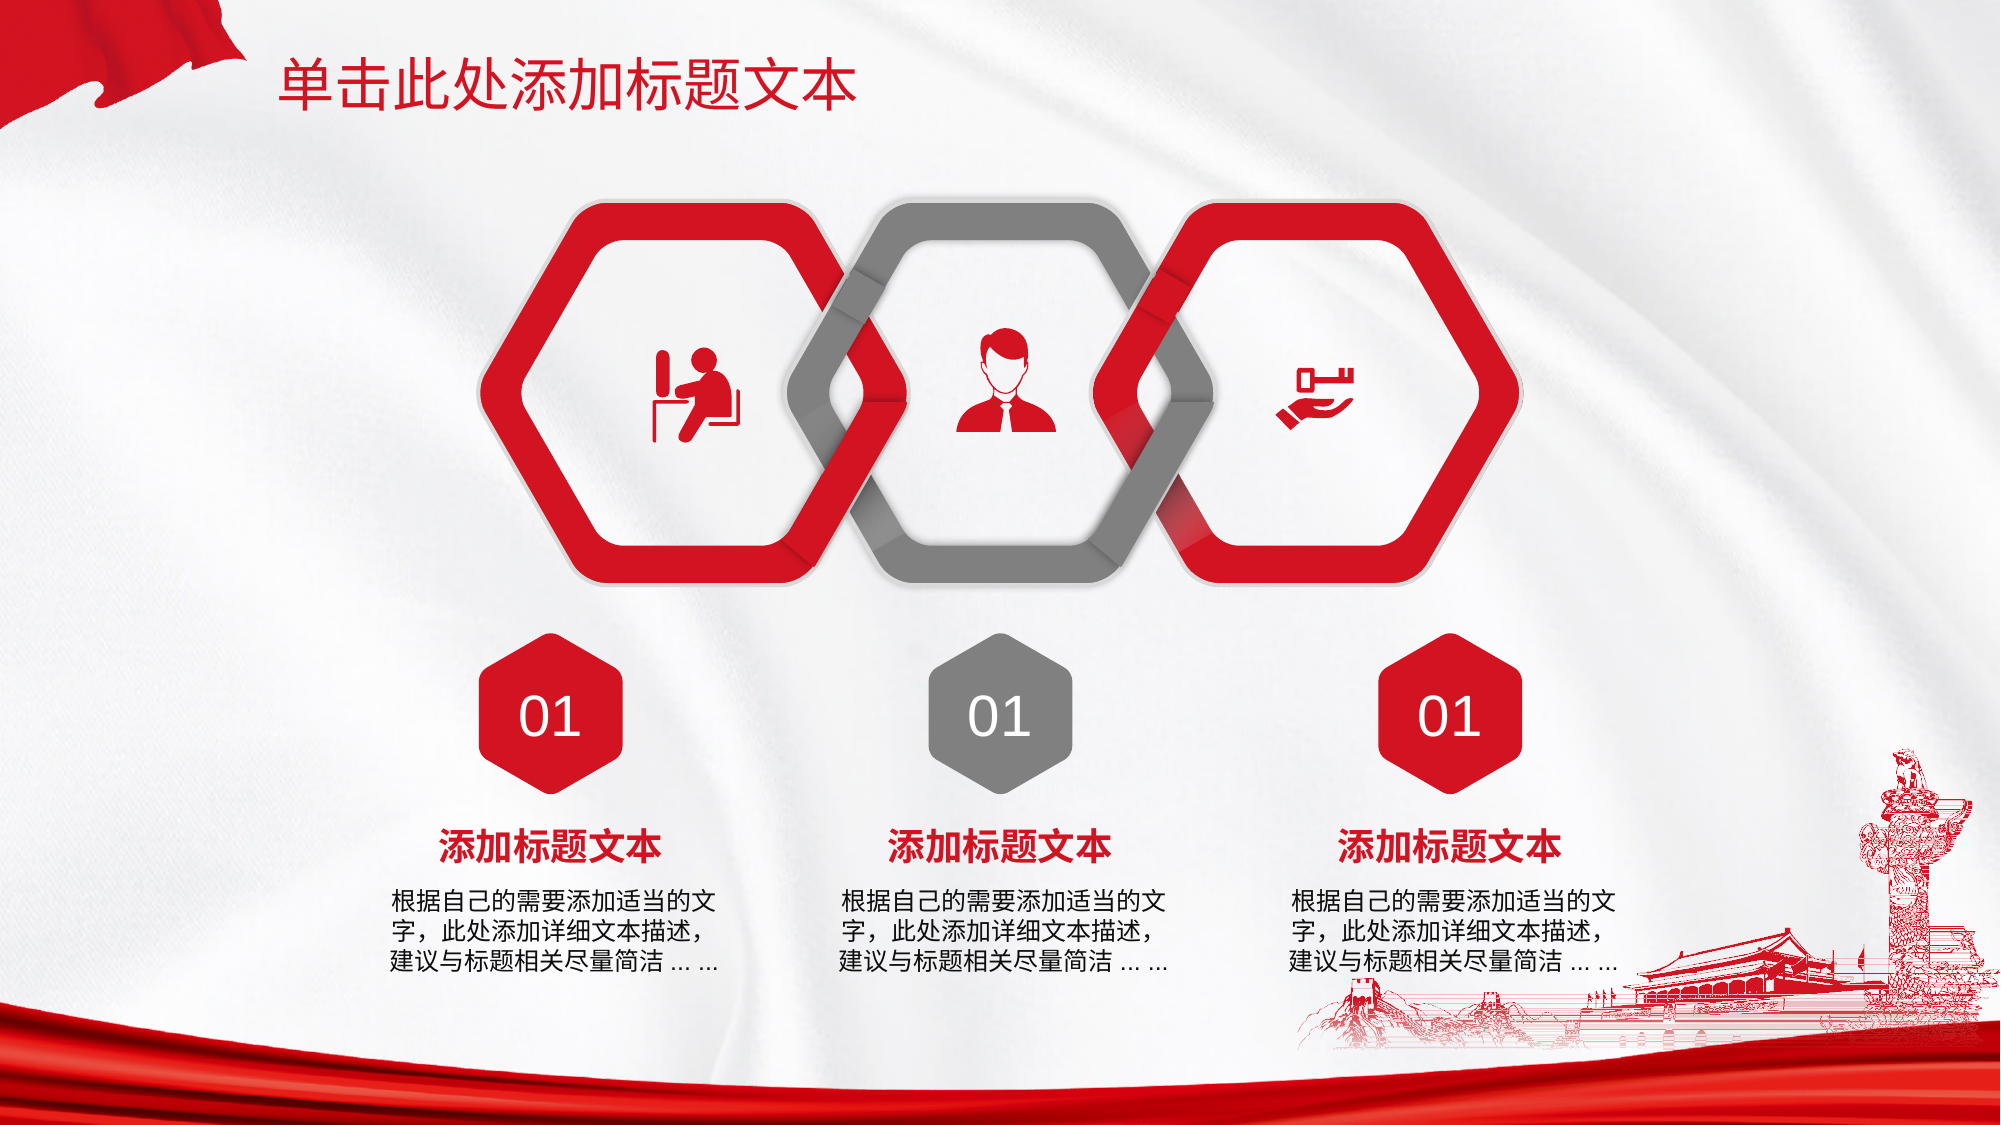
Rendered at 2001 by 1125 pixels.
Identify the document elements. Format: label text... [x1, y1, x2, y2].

picture [1852, 1029, 1866, 1034]
picture [1890, 867, 1896, 886]
picture [1752, 999, 1783, 1004]
picture [1366, 1043, 1377, 1048]
picture [1767, 934, 1793, 949]
picture [1865, 974, 1888, 984]
picture [1359, 1019, 1366, 1026]
picture [1696, 960, 1763, 974]
picture [1775, 940, 1805, 957]
picture [1865, 847, 1871, 854]
picture [1936, 801, 1963, 805]
picture [1898, 866, 1913, 881]
picture [1834, 974, 1863, 983]
picture [1676, 1004, 1694, 1008]
picture [1931, 820, 1946, 827]
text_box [1267, 632, 1641, 985]
picture [1485, 999, 1496, 1003]
picture [1962, 974, 1970, 982]
picture [1889, 965, 1901, 973]
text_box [817, 632, 1191, 985]
picture [1834, 959, 1858, 964]
picture [1893, 954, 1903, 958]
picture [1925, 969, 1937, 973]
picture [1930, 948, 1951, 952]
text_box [367, 632, 741, 985]
picture [1939, 814, 1951, 818]
picture [1873, 847, 1887, 858]
picture [1890, 872, 1915, 895]
picture [1974, 974, 1983, 983]
picture [1613, 999, 1635, 1003]
picture [1519, 1004, 1587, 1008]
picture [1891, 814, 1902, 825]
picture [1785, 994, 1864, 998]
picture [1834, 965, 1863, 973]
picture [1838, 1030, 1851, 1034]
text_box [1275, 367, 1354, 431]
picture [1911, 974, 1928, 978]
picture [1345, 1017, 1352, 1026]
picture [1637, 975, 1764, 994]
picture [1464, 1005, 1477, 1010]
picture [1628, 964, 1762, 988]
picture [1824, 990, 1865, 994]
picture [1865, 965, 1888, 973]
picture [1785, 978, 1806, 982]
picture [1871, 859, 1887, 868]
picture [1580, 1030, 1665, 1034]
picture [1896, 846, 1904, 852]
picture [1382, 1027, 1413, 1036]
picture [1902, 832, 1913, 837]
picture [0, 0, 2000, 1125]
picture [1918, 941, 1928, 945]
picture [1897, 752, 1913, 758]
picture [1380, 985, 1635, 994]
picture [1902, 946, 1911, 951]
picture [1867, 990, 1879, 994]
picture [1878, 830, 1884, 837]
picture [1446, 1043, 1463, 1047]
picture [1766, 980, 1774, 991]
picture [1503, 1035, 1518, 1041]
picture [1383, 999, 1483, 1010]
picture [1581, 1020, 1819, 1024]
picture [1808, 968, 1820, 972]
picture [1502, 1042, 1530, 1047]
picture [1969, 976, 1978, 982]
picture [1861, 826, 1873, 840]
picture [1931, 988, 1941, 994]
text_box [476, 200, 1524, 586]
picture [1902, 990, 1913, 994]
picture [1766, 961, 1777, 965]
picture [1904, 813, 1914, 818]
picture [1920, 772, 1926, 788]
picture [1704, 1030, 1826, 1035]
picture [1367, 1031, 1375, 1036]
picture [1985, 978, 1996, 982]
picture [1897, 761, 1921, 788]
picture [1903, 954, 1922, 961]
picture [1649, 937, 1781, 974]
picture [1930, 941, 1960, 945]
picture [1865, 959, 1888, 964]
picture [1466, 1043, 1496, 1047]
picture [1930, 954, 1971, 958]
picture [1889, 848, 1897, 857]
picture [1500, 999, 1588, 1003]
picture [1353, 989, 1373, 1008]
picture [1822, 968, 1830, 973]
picture [1674, 1030, 1699, 1034]
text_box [652, 347, 740, 443]
text_box 单击此处添加标题文本 [261, 40, 929, 126]
picture [1991, 973, 2000, 985]
picture [1335, 1002, 1350, 1021]
picture [1955, 947, 1969, 952]
picture [1864, 1031, 1878, 1035]
picture [1890, 896, 1916, 906]
